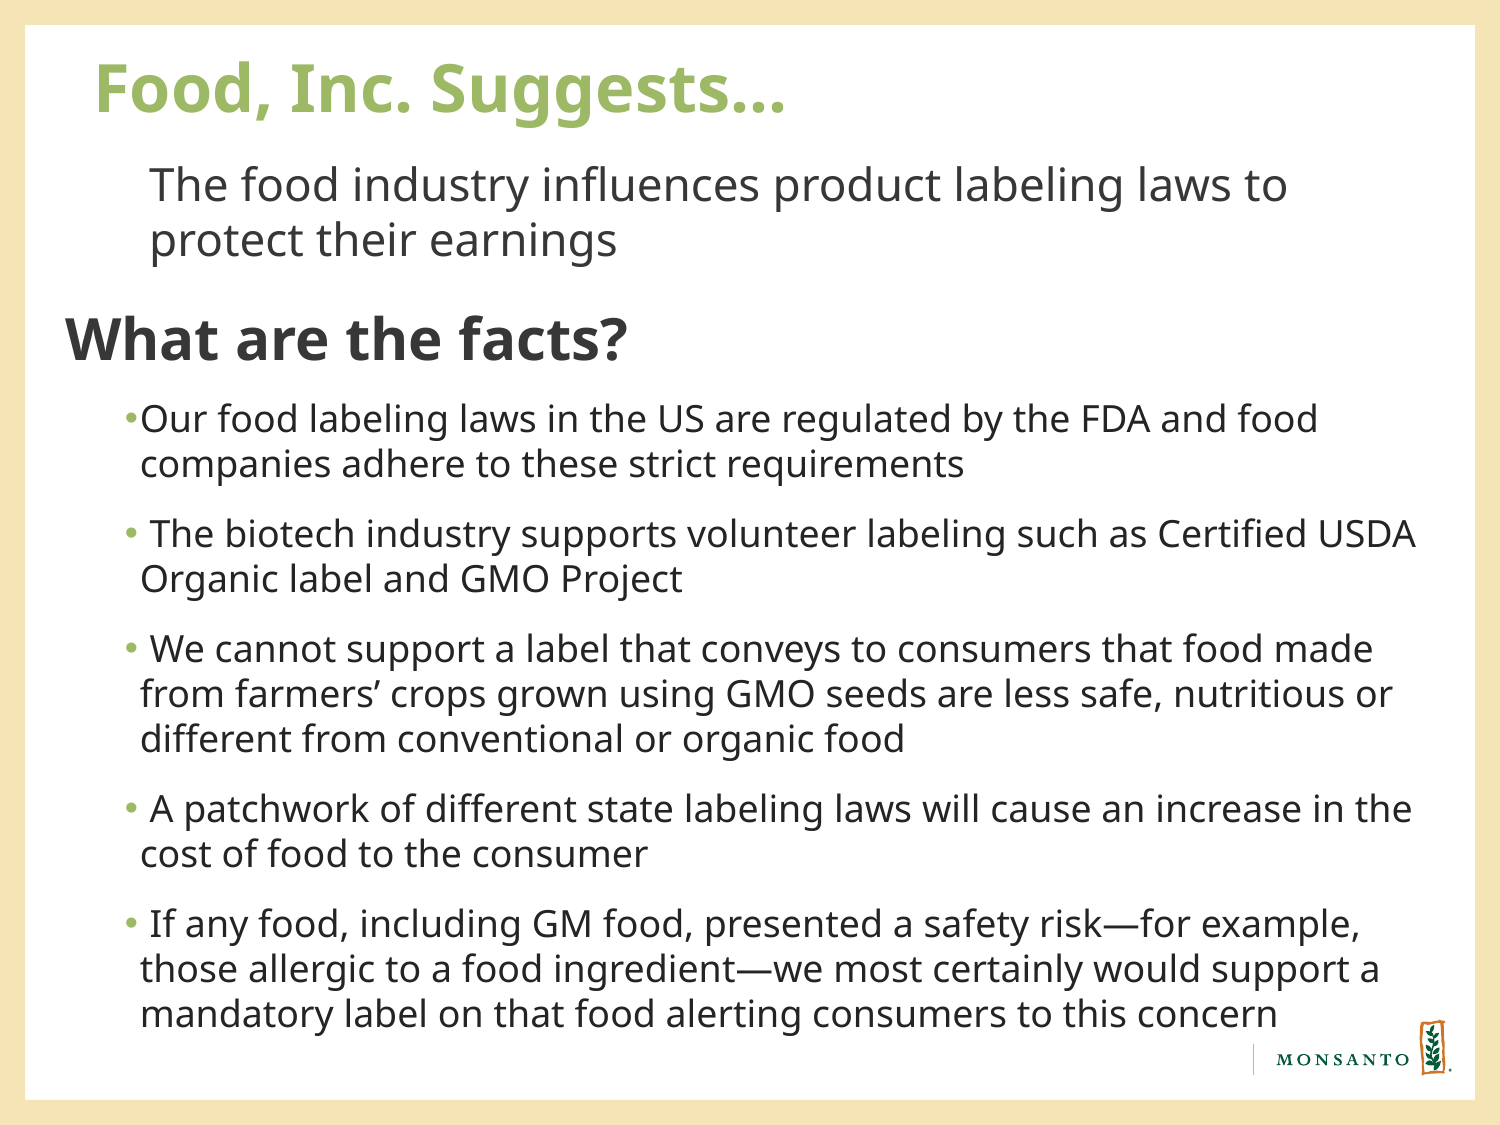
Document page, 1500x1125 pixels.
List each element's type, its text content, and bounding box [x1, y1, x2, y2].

title Food, Inc. Suggests… [78, 12, 1425, 147]
text_box The food industry influences product labeling laws to protect their earnings Our food labeling laws in the US are regulated by the FDA and food companies adhere to these strict requirements The biotech industry supports volunteer labeling such as Certified USDA Organic label and GMO Project We cannot support a label that conveys to consumers that food made from farmers’ crops grown using GMO seeds are less safe, nutritious or different from conventional or organic food A patchwork of different state labeling laws will cause an increase in the cost of food to the consumer If any food, including GM food, presented a safety risk—for example, those allergic to a food ingredient—we most certainly would support a mandatory label on that food alerting consumers to this concern [50, 147, 1438, 1125]
